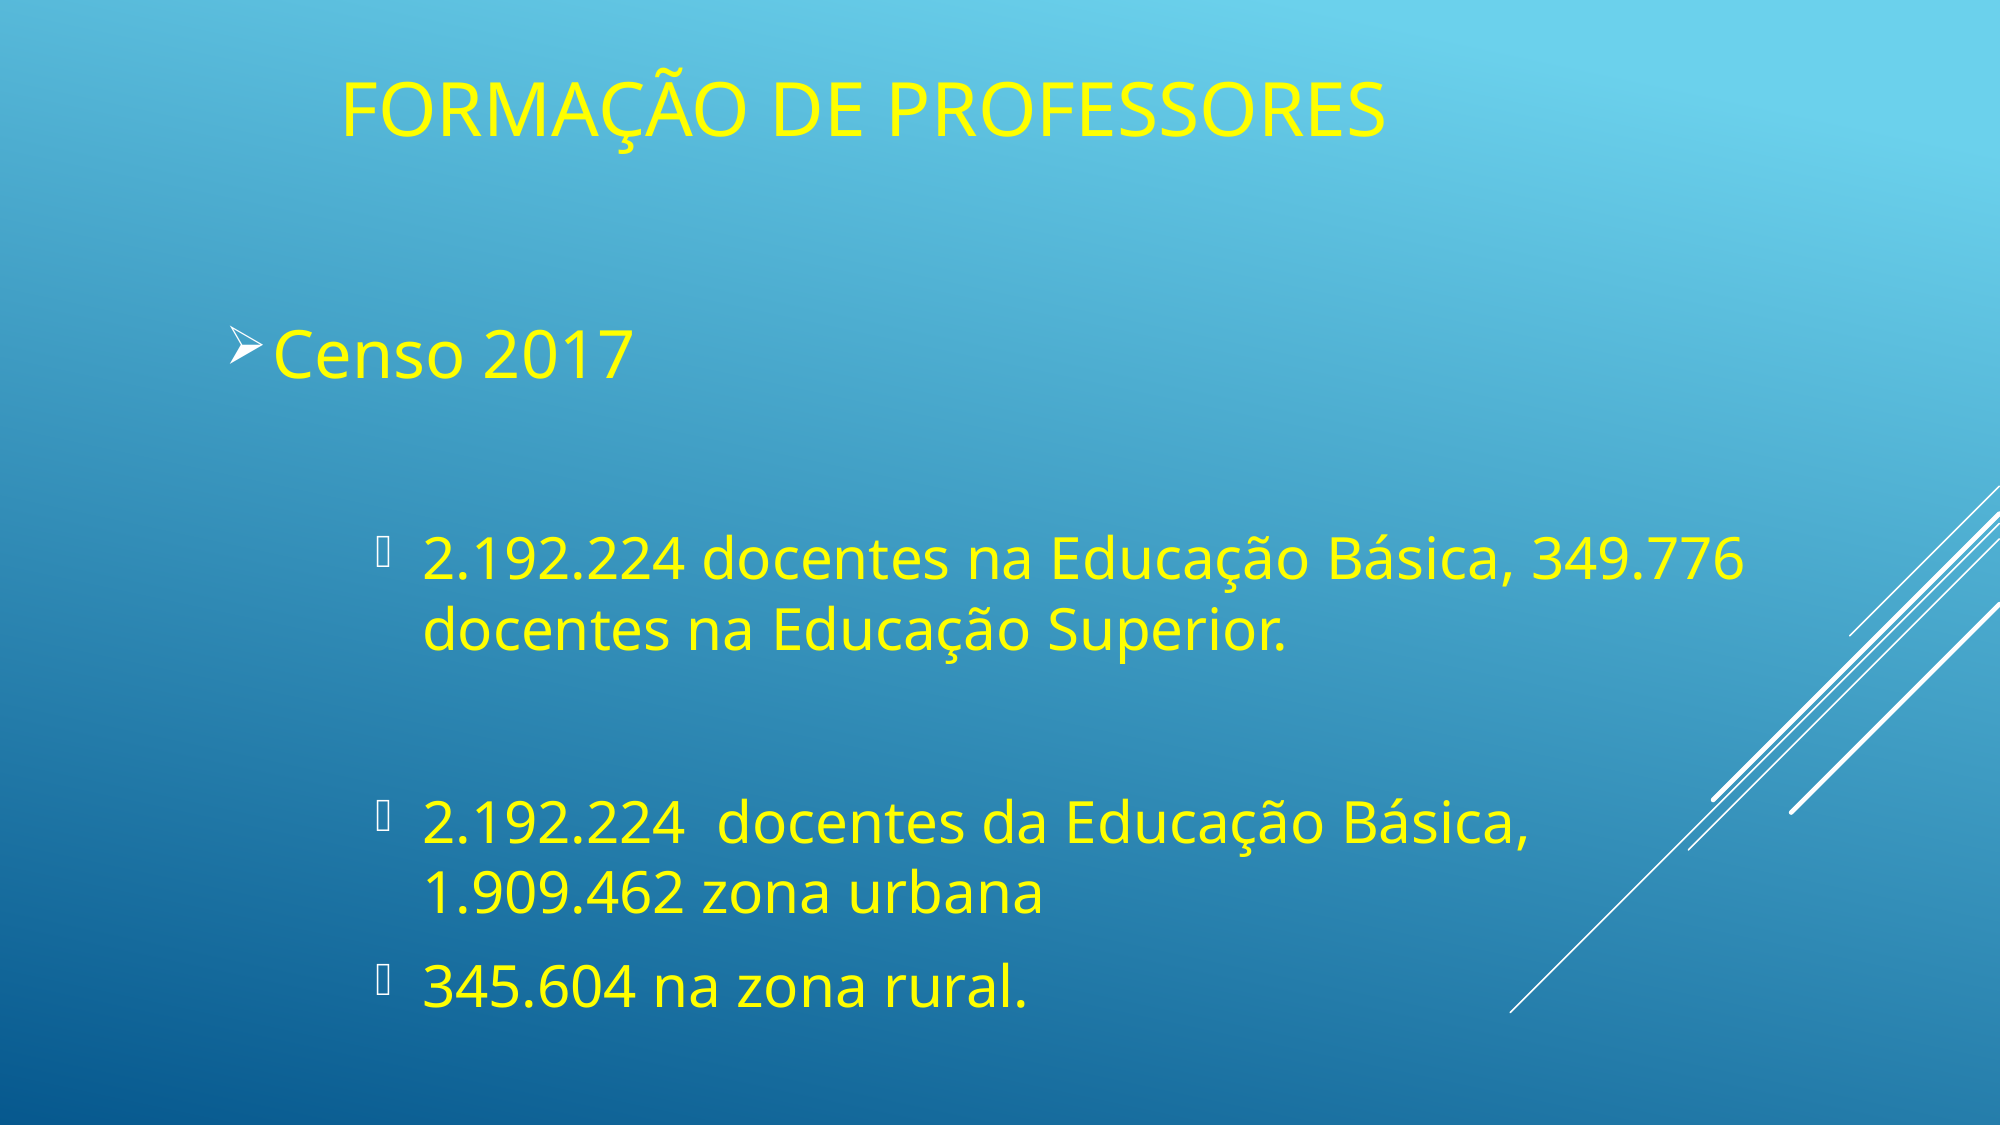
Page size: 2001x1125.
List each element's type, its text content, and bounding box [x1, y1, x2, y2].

list Censo 2017 2.192.224 docentes na Educação Básica, 349.776 docentes na Educação Superior. 2.192.224 docentes da Educação Básica, 1.909.462 zona urbana 345.604 na zona rural. [210, 304, 1814, 1101]
title FORMAÇÃO DE PROFESSORES [324, 0, 1725, 230]
